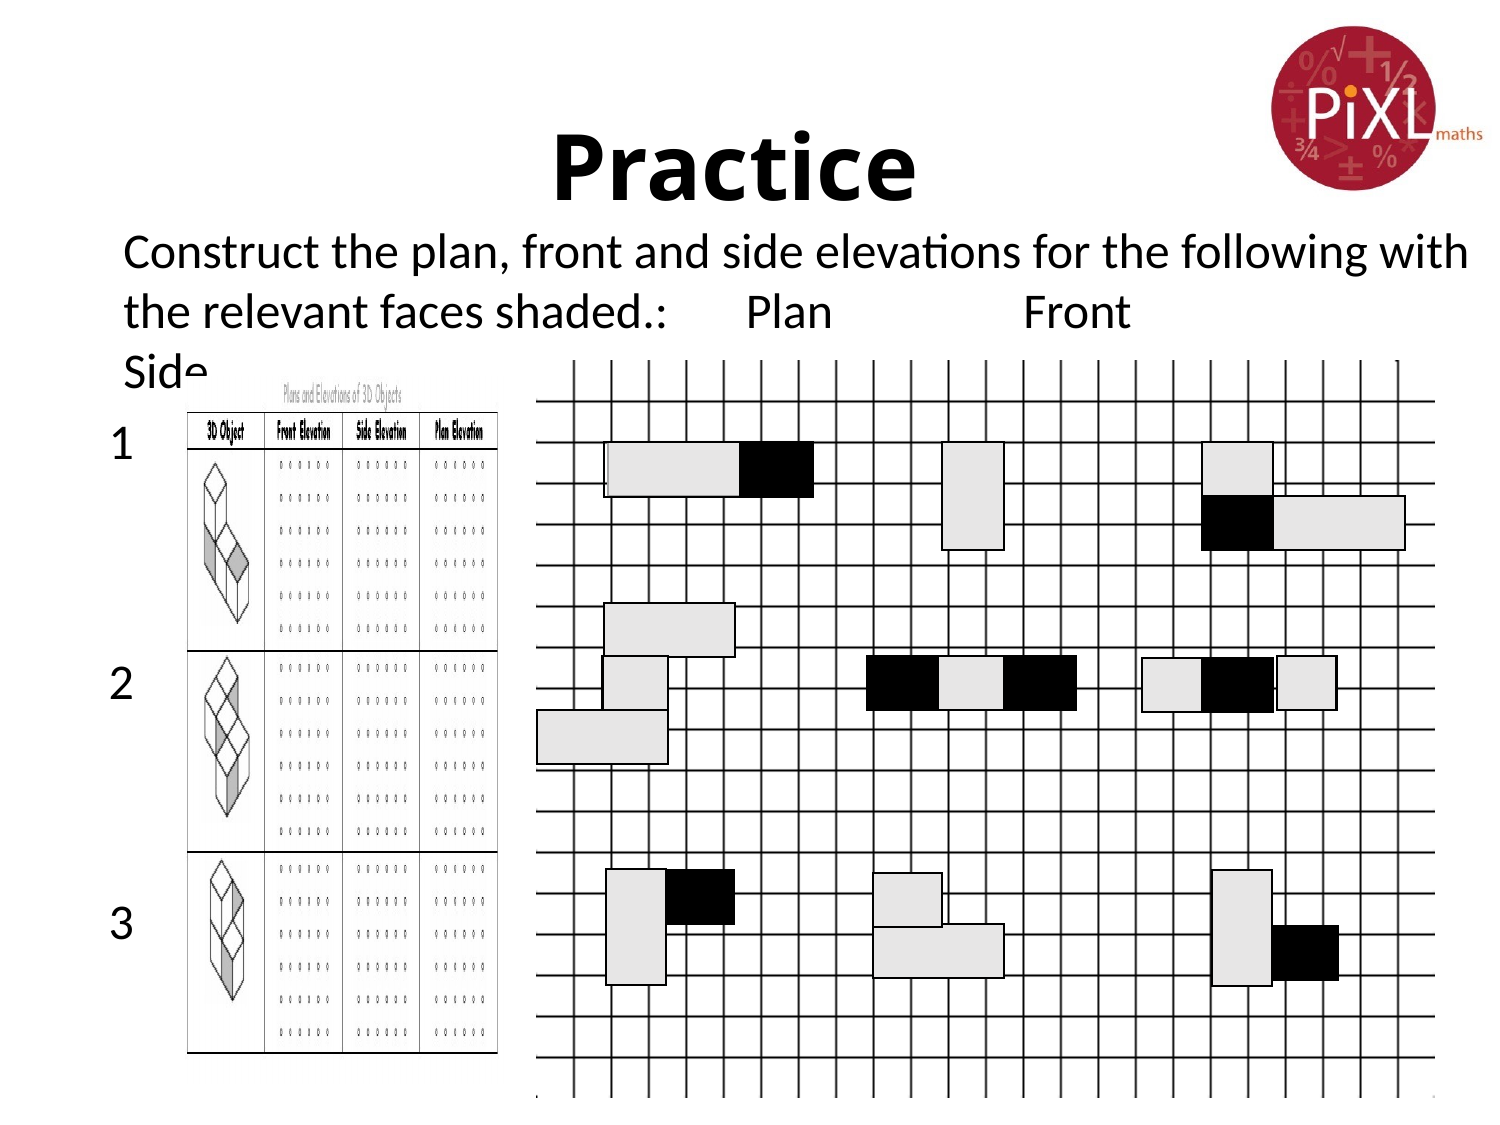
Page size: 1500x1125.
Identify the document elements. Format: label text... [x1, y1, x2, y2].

picture [181, 376, 504, 1084]
picture [536, 360, 1435, 1098]
title Practice [0, 62, 1468, 280]
text_box Construct the plan, front and side elevations for the following with the relevant faces shaded.: Plan Front Side [108, 211, 1500, 406]
picture [1253, 18, 1500, 198]
text_box 1 2 3 [93, 401, 148, 957]
